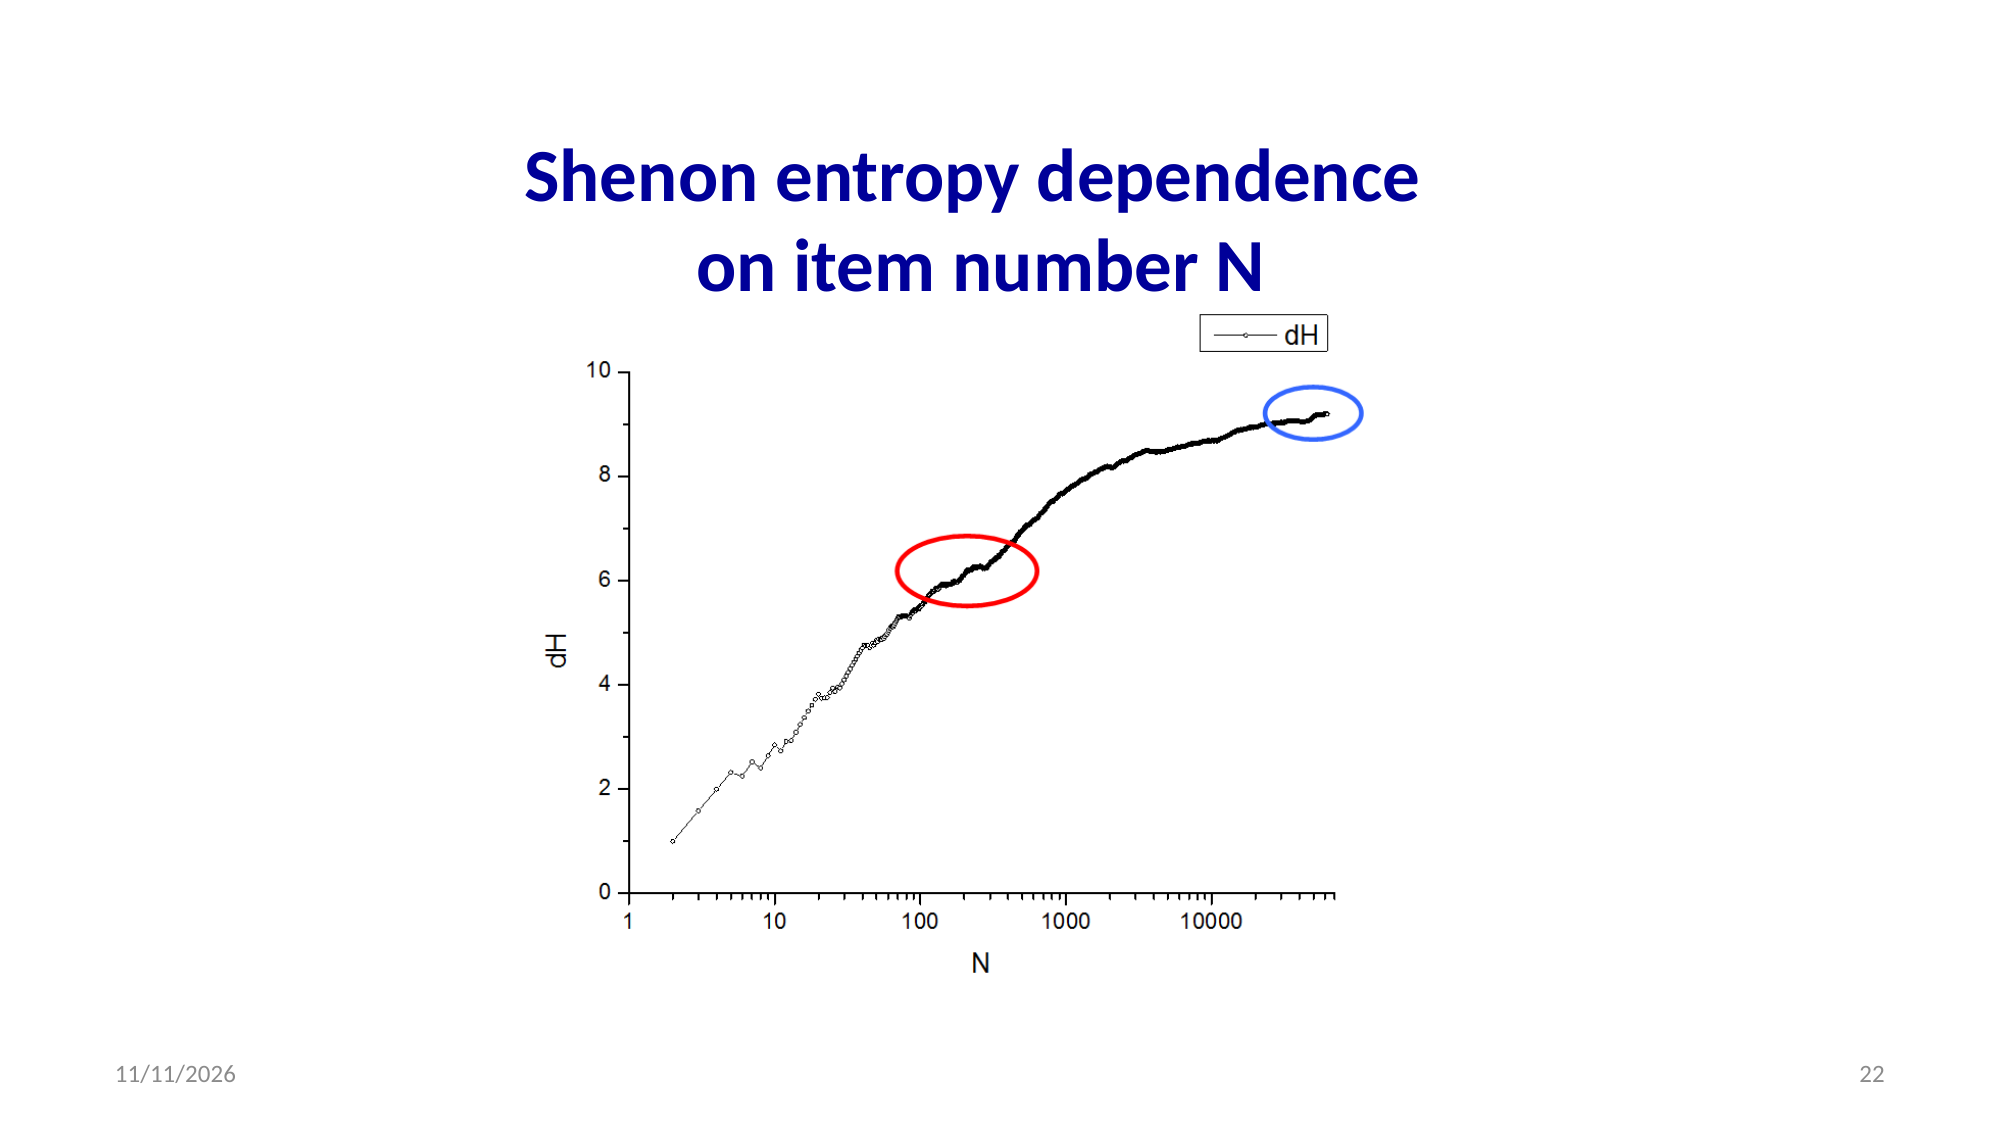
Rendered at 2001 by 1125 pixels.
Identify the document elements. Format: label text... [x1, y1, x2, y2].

slide_number 22 [1433, 1042, 1900, 1103]
text_box Shenon entropy dependence on item number N [207, 118, 1755, 314]
picture [521, 305, 1369, 984]
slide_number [99, 1042, 567, 1103]
